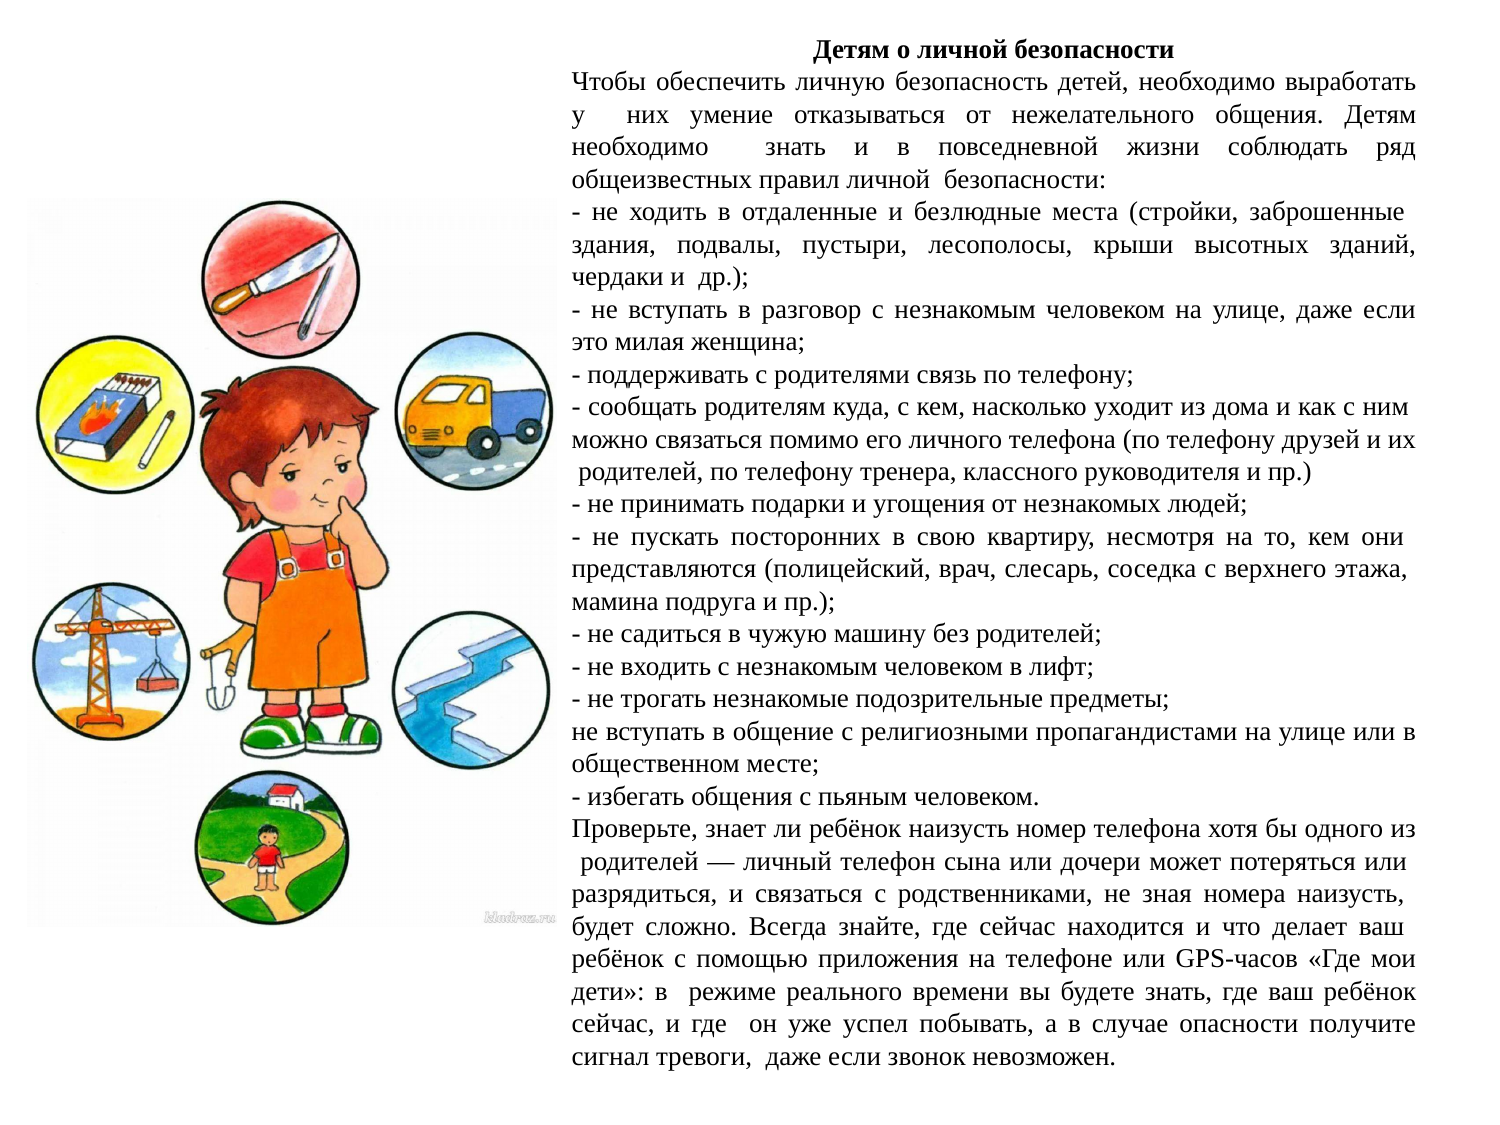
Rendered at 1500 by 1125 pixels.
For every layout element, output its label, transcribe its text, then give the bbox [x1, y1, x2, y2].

picture [27, 198, 557, 927]
text_box Детям о личной безопасности Чтобы обеспечить личную безопасность детей, необходимо выработать у них умение отказываться от нежелательного общения. Детям необходимо знать и в повседневной жизни соблюдать ряд общеизвестных правил личной безопасности: - не ходить в отдаленные и безлюдные места (стройки, заброшенные здания, подвалы, пустыри, лесополосы, крыши высотных зданий, чердаки и др.); - не вступать в разговор с незнакомым человеком на улице, даже если это милая женщина; - поддерживать с родителями связь по телефону; - сообщать родителям куда, с кем, насколько уходит из дома и как с ним можно связаться помимо его личного телефона (по телефону друзей и их родителей, по телефону тренера, классного руководителя и пр.) - не принимать подарки и угощения от незнакомых людей; - не пускать посторонних в свою квартиру, несмотря на то, кем они представляются (полицейский, врач, слесарь, соседка с верхнего этажа, мамина подруга и пр.); - не садиться в чужую машину без родителей; - не входить с незнакомым человеком в лифт; - не трогать незнакомые подозрительные предметы; не вступать в общение с религиозными пропагандистами на улице или в общественном месте; - избегать общения с пьяным человеком. Проверьте, знает ли ребёнок наизусть номер телефона хотя бы одного из родителей — личный телефон сына или дочери может потеряться или разрядиться, и связаться с родственниками, не зная номера наизусть, будет сложно. Всегда знайте, где сейчас находится и что делает ваш ребёнок с помощью приложения на телефоне или GPS-часов «Где мои дети»: в режиме реального времени вы будете знать, где ваш ребёнок сейчас, и где он уже успел побывать, а в случае опасности получите сигнал тревоги, даже если звонок невозможен. [556, 23, 1431, 1078]
